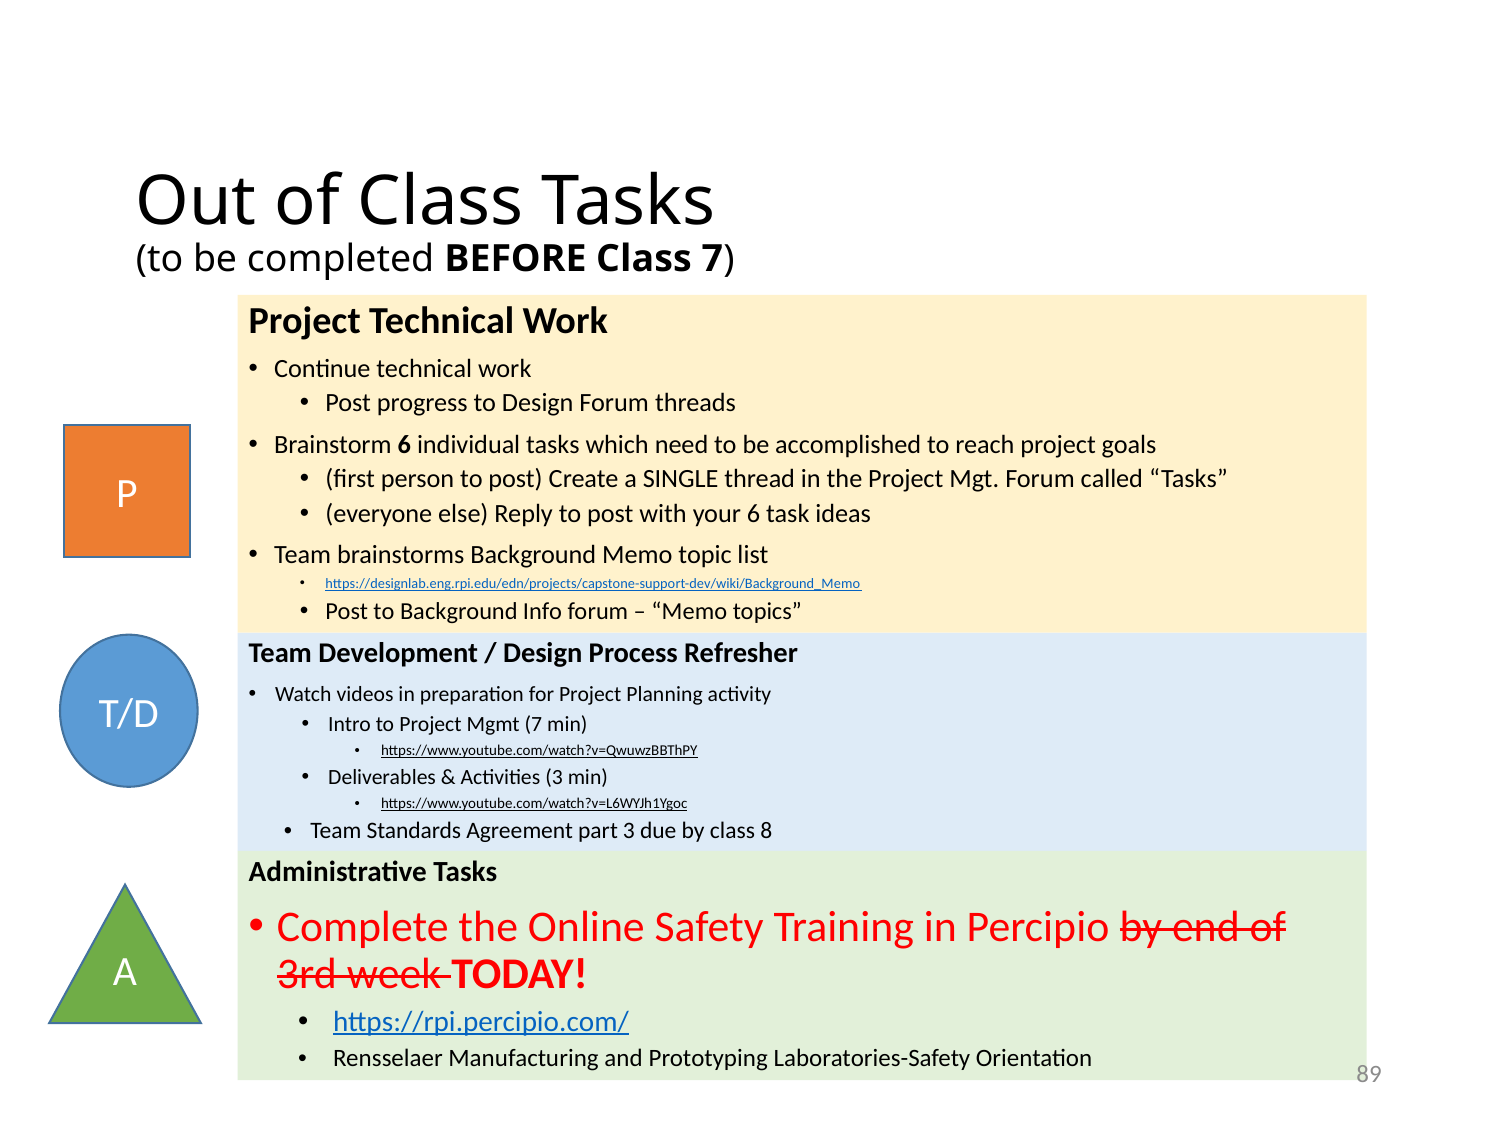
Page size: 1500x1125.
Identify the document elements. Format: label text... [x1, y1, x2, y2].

text_box T/D [58, 633, 199, 788]
title Out of Class Tasks (to be completed BEFORE Class 7) [120, 150, 1415, 295]
slide_number 89 [1059, 1042, 1397, 1103]
text_box A [47, 882, 203, 1025]
text_box Administrative Tasks Complete the Online Safety Training in Percipio by end of 3rd week TODAY! https://rpi.percipio.com/ Rensselaer Manufacturing and Prototyping Laboratories-Safety Orientation [237, 850, 1367, 1081]
text_box Team Development / Design Process Refresher Watch videos in preparation for Project Planning activity Intro to Project Mgmt (7 min) https://www.youtube.com/watch?v=QwuwzBBThPY Deliverables & Activities (3 min) https://www.youtube.com/watch?v=L6WYJh1Ygoc Team Standards Agreement part 3 due by class 8 [237, 632, 1367, 850]
text_box P [63, 424, 191, 558]
text_box Project Technical Work Continue technical work Post progress to Design Forum threads Brainstorm 6 individual tasks which need to be accomplished to reach project goals (first person to post) Create a SINGLE thread in the Project Mgt. Forum called “Tasks” (everyone else) Reply to post with your 6 task ideas Team brainstorms Background Memo topic list https://designlab.eng.rpi.edu/edn/projects/capstone-support-dev/wiki/Background_Memo Post to Background Info forum – “Memo topics” [237, 294, 1367, 632]
